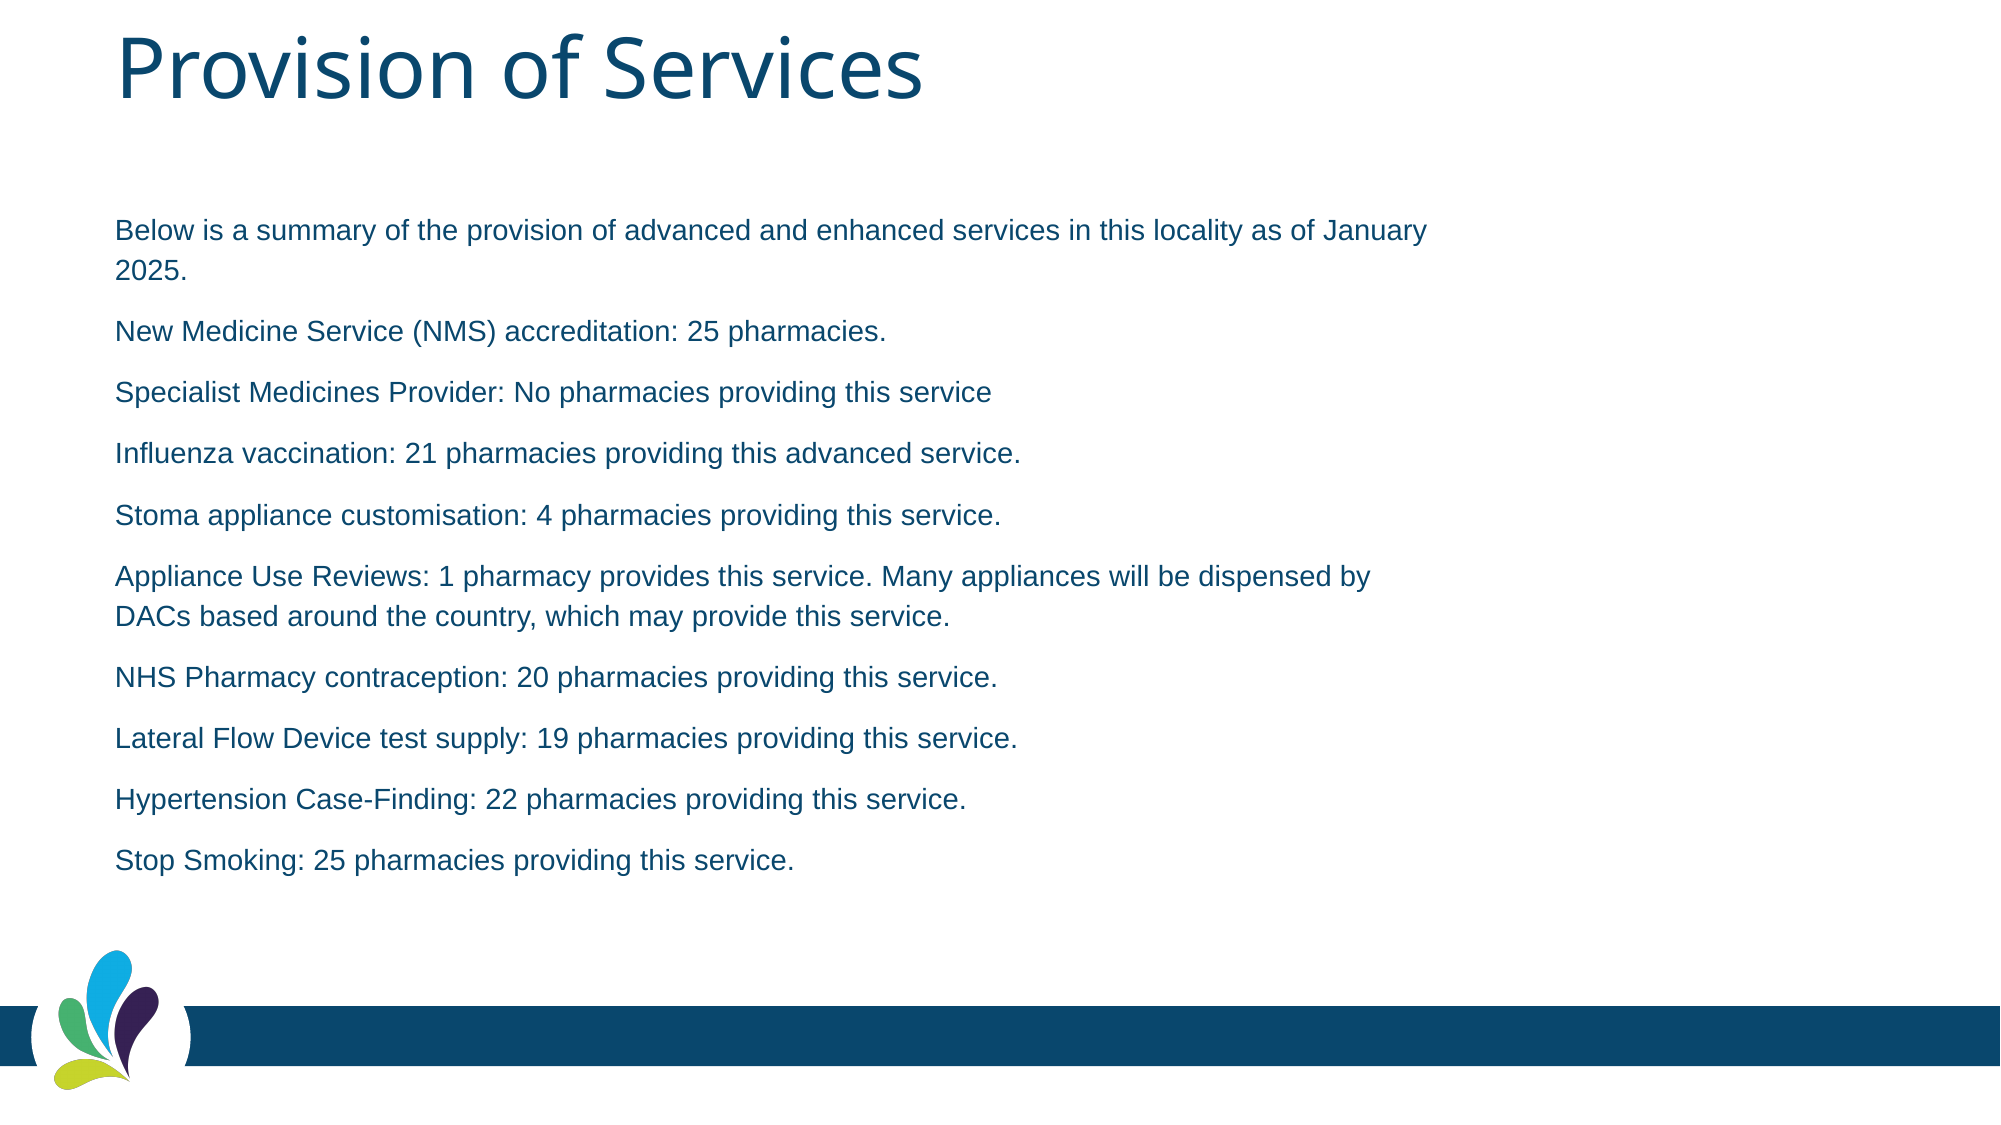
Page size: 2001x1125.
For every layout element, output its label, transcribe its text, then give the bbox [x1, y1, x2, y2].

picture [32, 945, 100, 1095]
title Provision of Services [100, 18, 1376, 125]
text_box Below is a summary of the provision of advanced and enhanced services in this locality as of January 2025. New Medicine Service (NMS) accreditation: 25 pharmacies. Specialist Medicines Provider: No pharmacies providing this service Influenza vaccination: 21 pharmacies providing this advanced service. Stoma appliance customisation: 4 pharmacies providing this service. Appliance Use Reviews: 1 pharmacy provides this service. Many appliances will be dispensed by DACs based around the country, which may provide this service. NHS Pharmacy contraception: 20 pharmacies providing this service. Lateral Flow Device test supply: 19 pharmacies providing this service. Hypertension Case-Finding: 22 pharmacies providing this service. Stop Smoking: 25 pharmacies providing this service. [100, 199, 1472, 1105]
